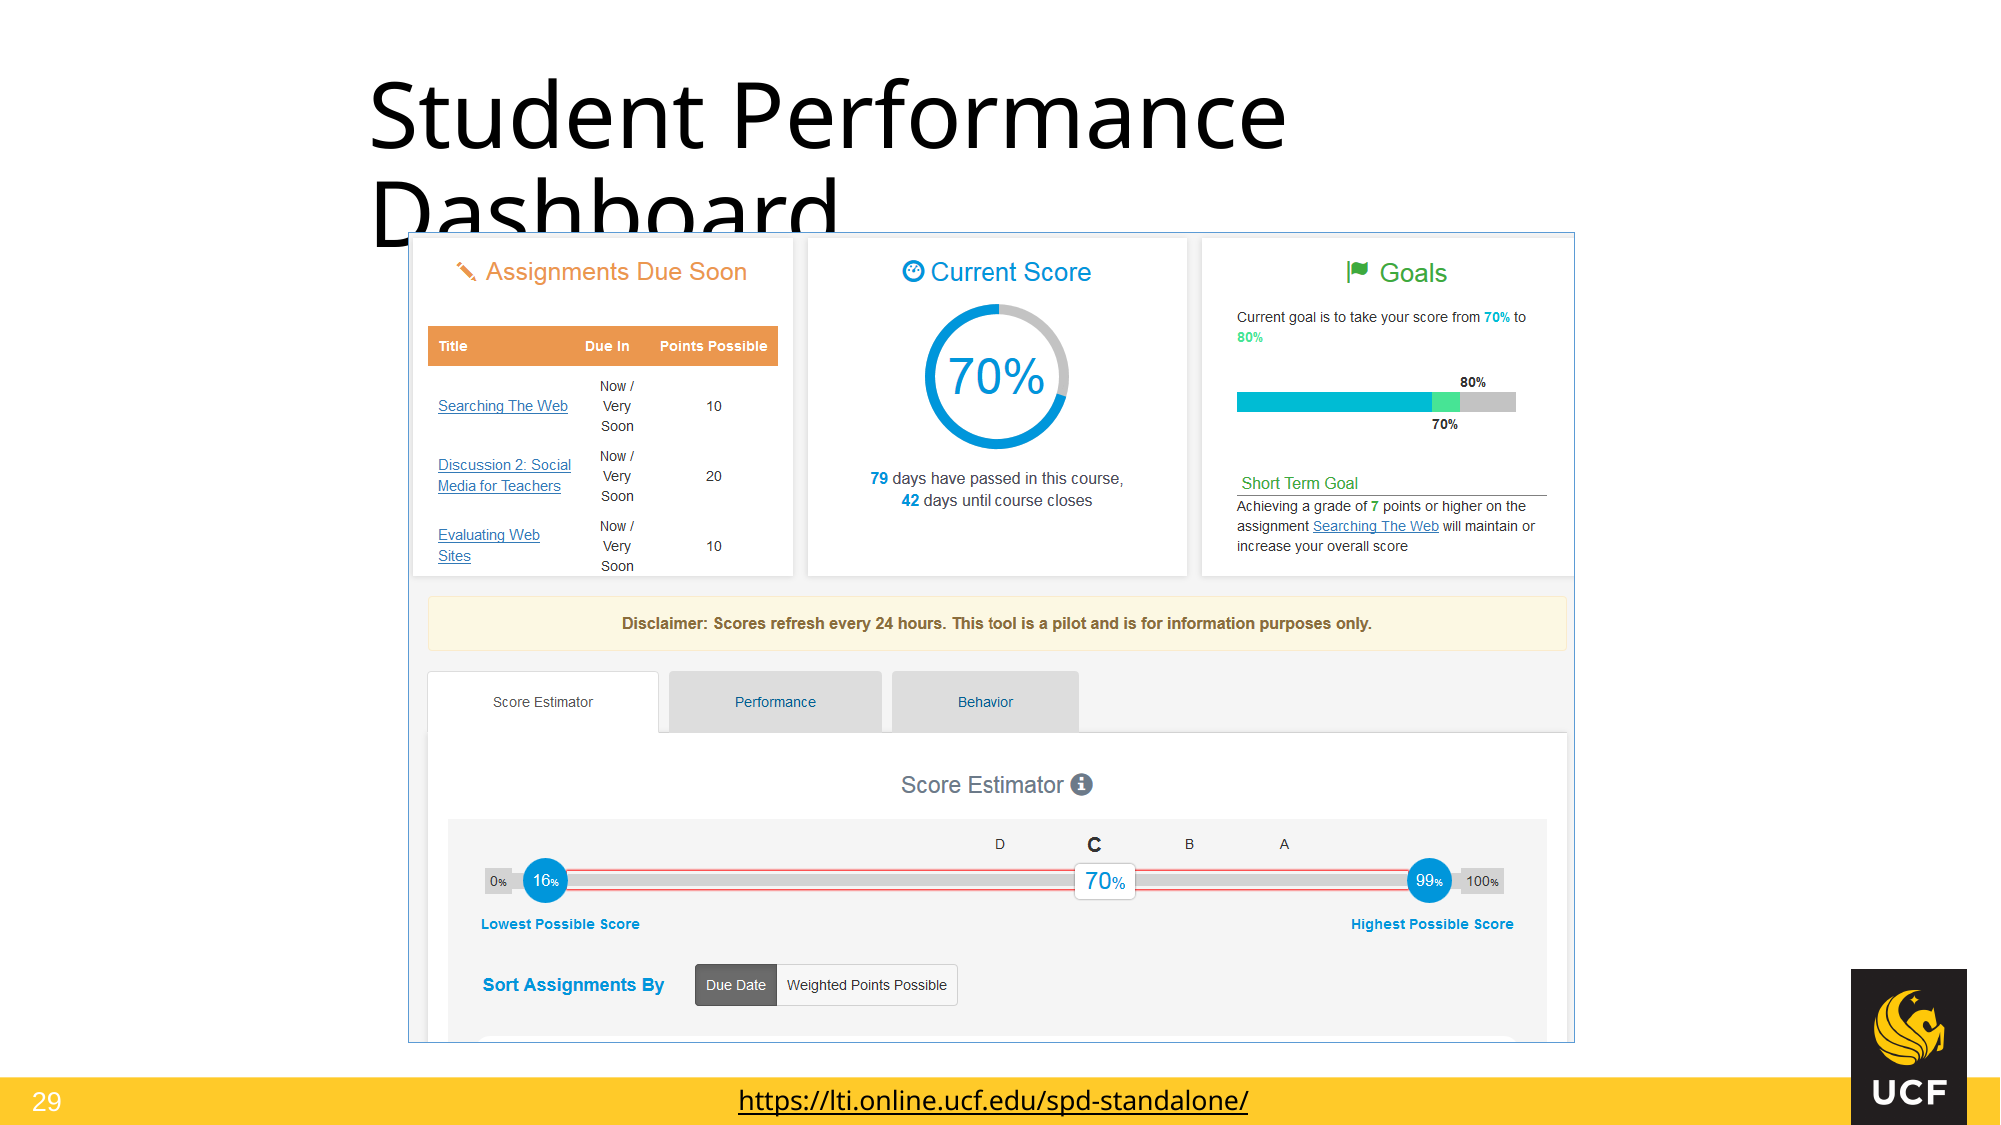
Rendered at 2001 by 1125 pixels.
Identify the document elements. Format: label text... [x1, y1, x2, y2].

slide_number 29 [16, 1077, 138, 1124]
title Student Performance Dashboard [353, 59, 1729, 278]
picture [408, 232, 1575, 1043]
list https://lti.online.ucf.edu/spd-standalone/ [321, 1077, 1672, 1125]
picture [1851, 969, 1967, 1125]
